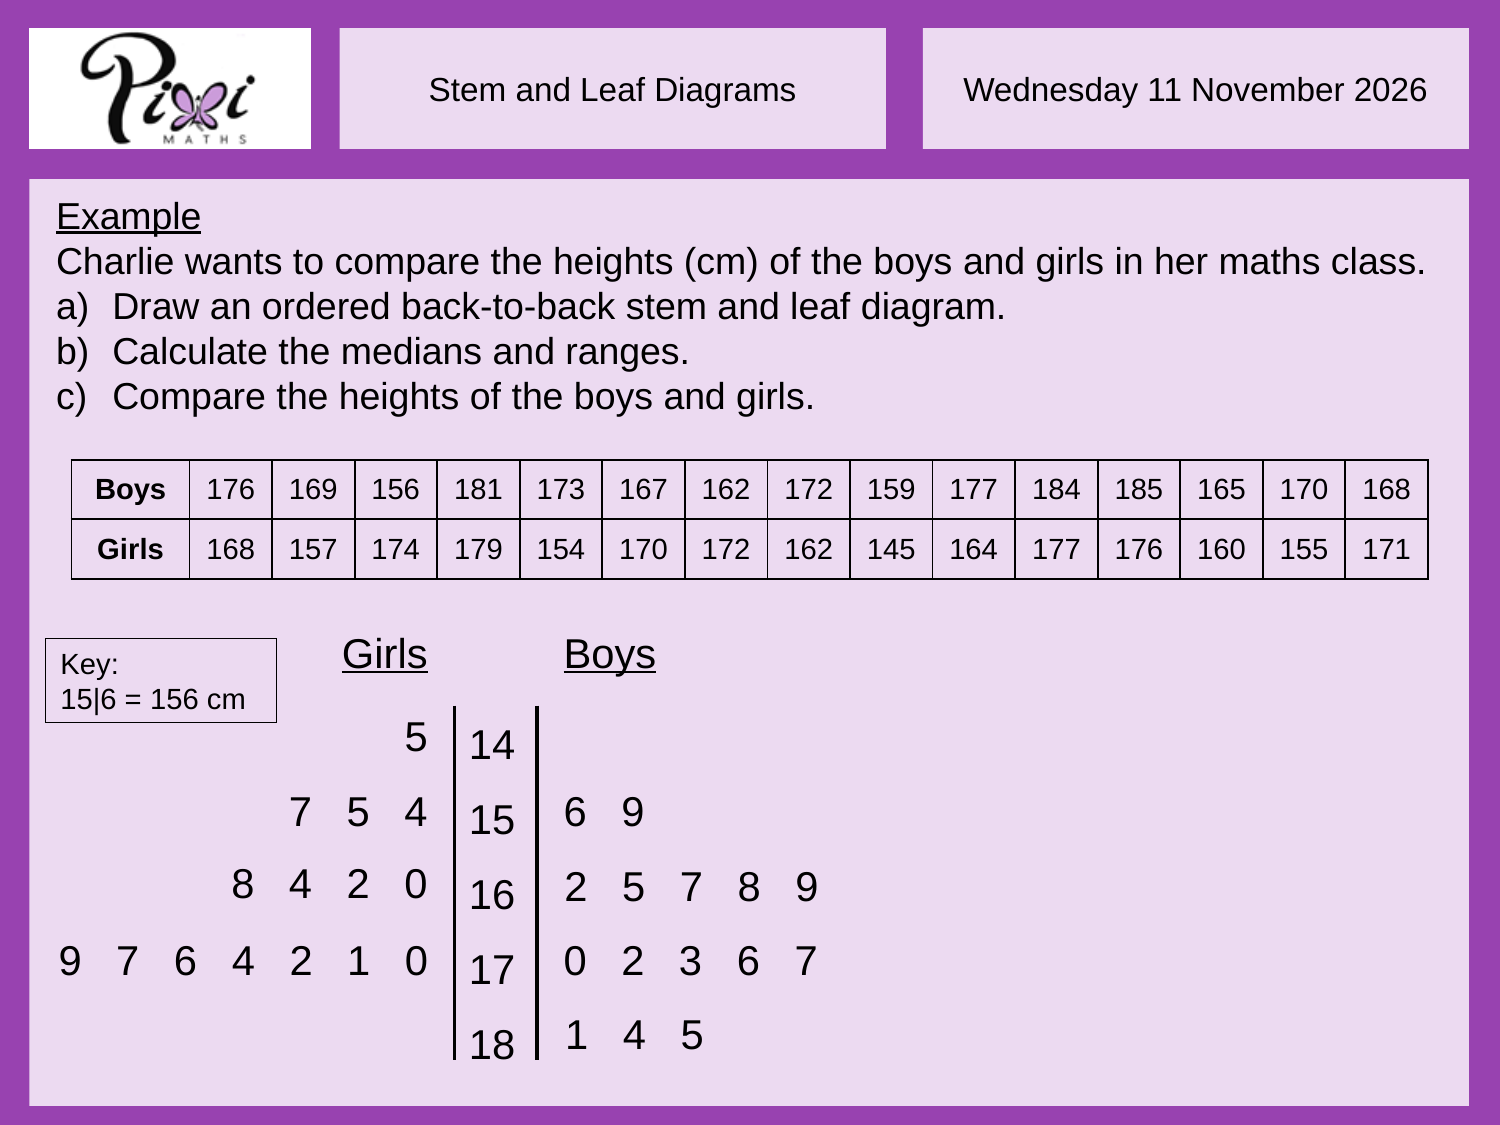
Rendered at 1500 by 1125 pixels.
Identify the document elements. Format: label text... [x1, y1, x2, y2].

picture [0, 0, 1500, 1125]
table_cell Girls [72, 520, 189, 578]
text_box 7 5 4 [17, 777, 443, 842]
text_box Boys [548, 619, 868, 685]
table_header 170 [1264, 461, 1344, 518]
text_box Girls [17, 619, 443, 685]
text_box 8 4 2 0 [17, 849, 443, 914]
table_cell 174 [356, 520, 436, 578]
table_cell 157 [273, 520, 354, 578]
table_cell 172 [686, 520, 767, 578]
text_box Key: 15|6 = 156 cm [45, 638, 277, 723]
text_box Example Charlie wants to compare the heights (cm) of the boys and girls in her maths class. Draw an ordered back-to-back stem and leaf diagram. Calculate the medians and ranges. Compare the heights of the boys and girls. [41, 184, 1459, 425]
table_cell 168 [190, 520, 271, 578]
table_cell 171 [1346, 520, 1427, 578]
table_cell 177 [1016, 520, 1097, 578]
text_box 6 9 [554, 777, 868, 842]
table_cell 164 [933, 520, 1014, 578]
table_header 162 [686, 461, 767, 518]
table_header 181 [438, 461, 519, 518]
table_header 156 [356, 461, 436, 518]
text_box 9 7 6 4 2 1 0 [17, 926, 443, 992]
table_header 168 [1346, 461, 1427, 518]
table_cell 162 [768, 520, 849, 578]
table_header 172 [768, 461, 849, 518]
table_cell 176 [1099, 520, 1179, 578]
table_cell 179 [438, 520, 519, 578]
text_box 0 2 3 6 7 [554, 926, 868, 992]
table_cell 155 [1264, 520, 1344, 578]
text_box 5 [17, 702, 443, 767]
table_header 173 [521, 461, 601, 518]
table_cell 154 [521, 520, 601, 578]
table_header 184 [1016, 461, 1097, 518]
table_cell 145 [851, 520, 932, 578]
table_header Boys [72, 461, 189, 518]
text_box 1 4 5 [554, 1000, 870, 1066]
table_header 167 [603, 461, 684, 518]
table_header 165 [1181, 461, 1262, 518]
table_header 169 [273, 461, 354, 518]
table_cell 170 [603, 520, 684, 578]
table_header 185 [1099, 461, 1179, 518]
table_header 159 [851, 461, 932, 518]
table_cell 160 [1181, 520, 1262, 578]
table_header 176 [190, 461, 271, 518]
table_header 177 [933, 461, 1014, 518]
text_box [453, 685, 549, 1071]
text_box 2 5 7 8 9 [554, 851, 869, 917]
